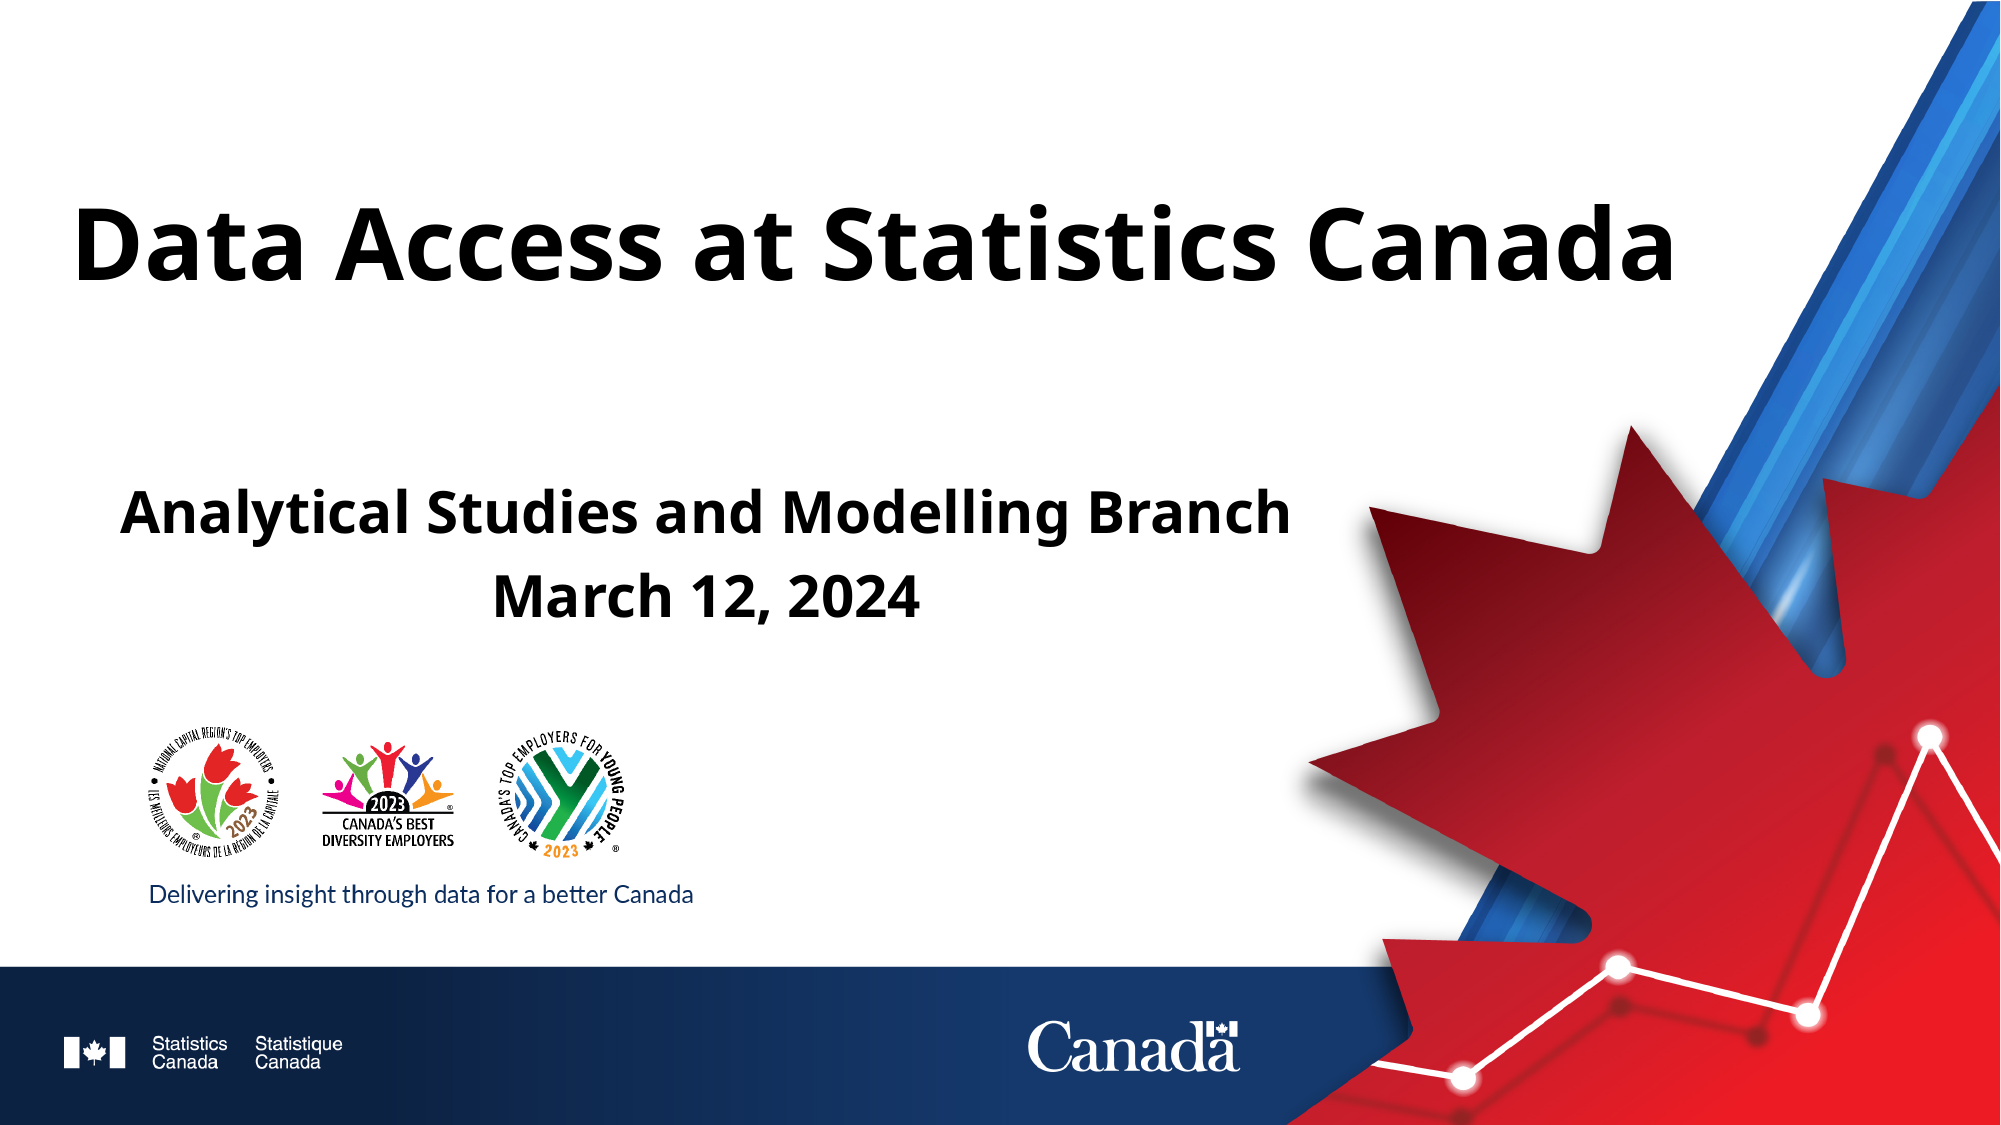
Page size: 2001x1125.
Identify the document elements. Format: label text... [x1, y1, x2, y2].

title Data Access at Statistics Canada [55, 187, 1775, 338]
picture [0, 0, 2001, 1125]
subtitle Analytical Studies and Modelling Branch March 12, 2024 [96, 476, 1317, 748]
